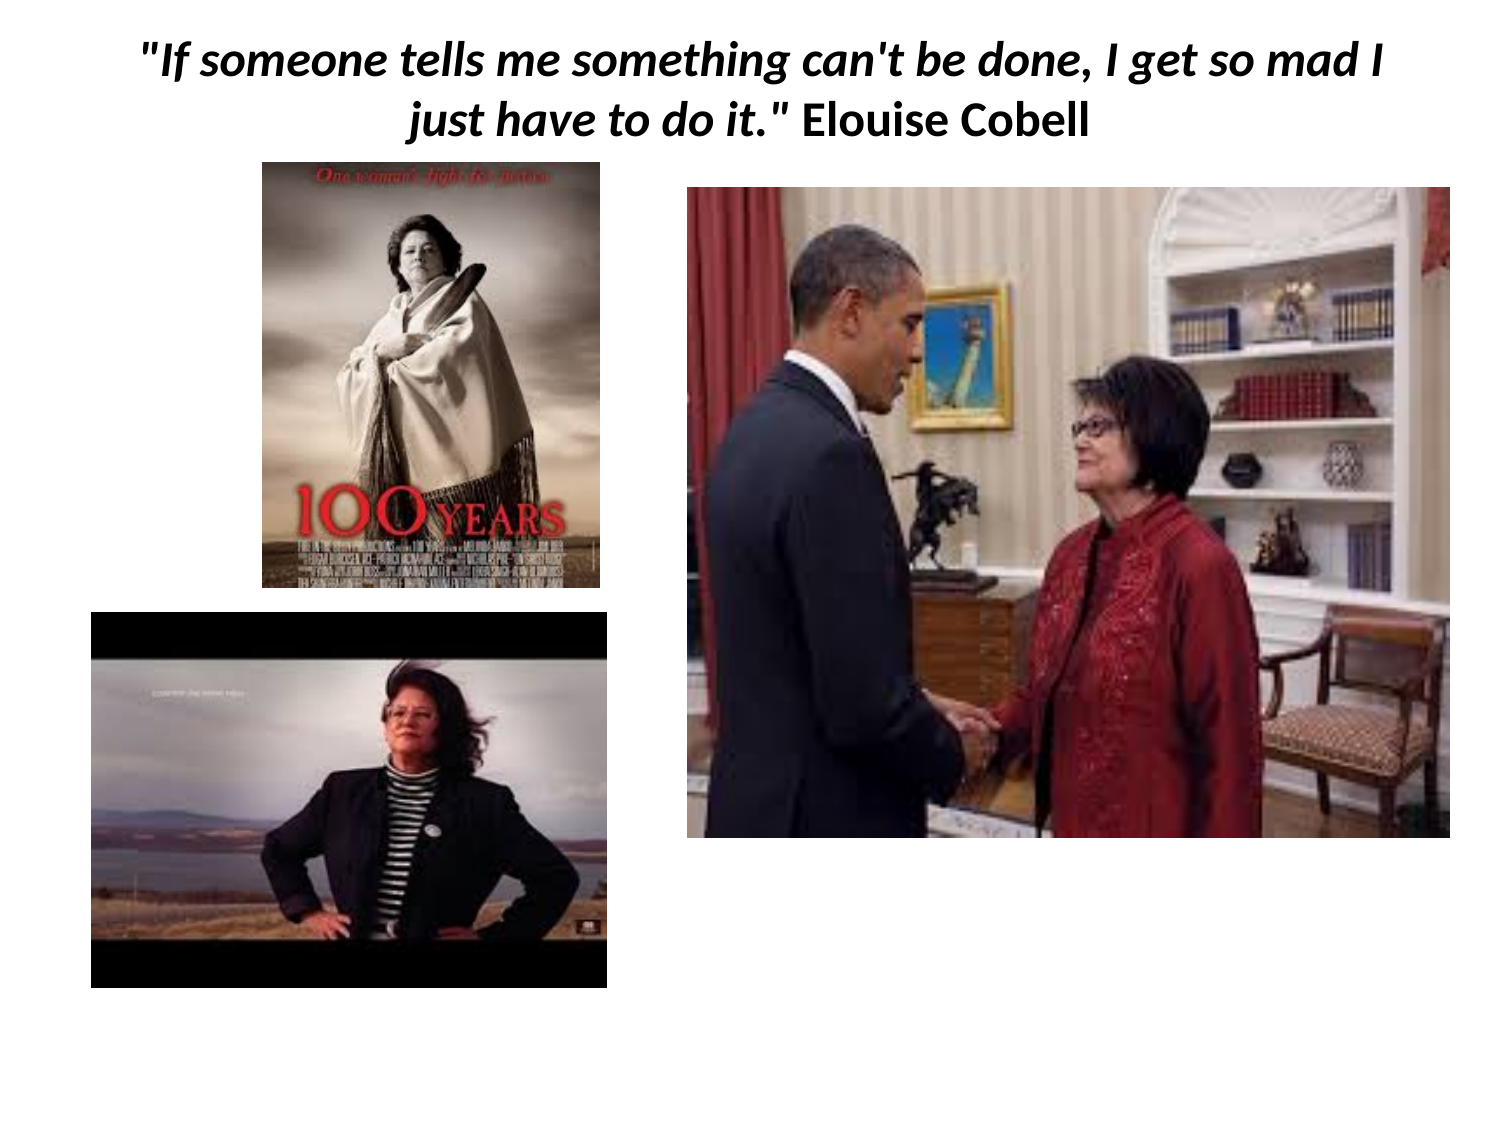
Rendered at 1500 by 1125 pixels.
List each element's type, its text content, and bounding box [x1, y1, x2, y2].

picture [262, 162, 601, 588]
picture [91, 612, 607, 988]
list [687, 187, 1451, 838]
title "If someone tells me something can't be done, I get so mad I just have to do it." Elouise Cobell [75, 45, 1425, 188]
